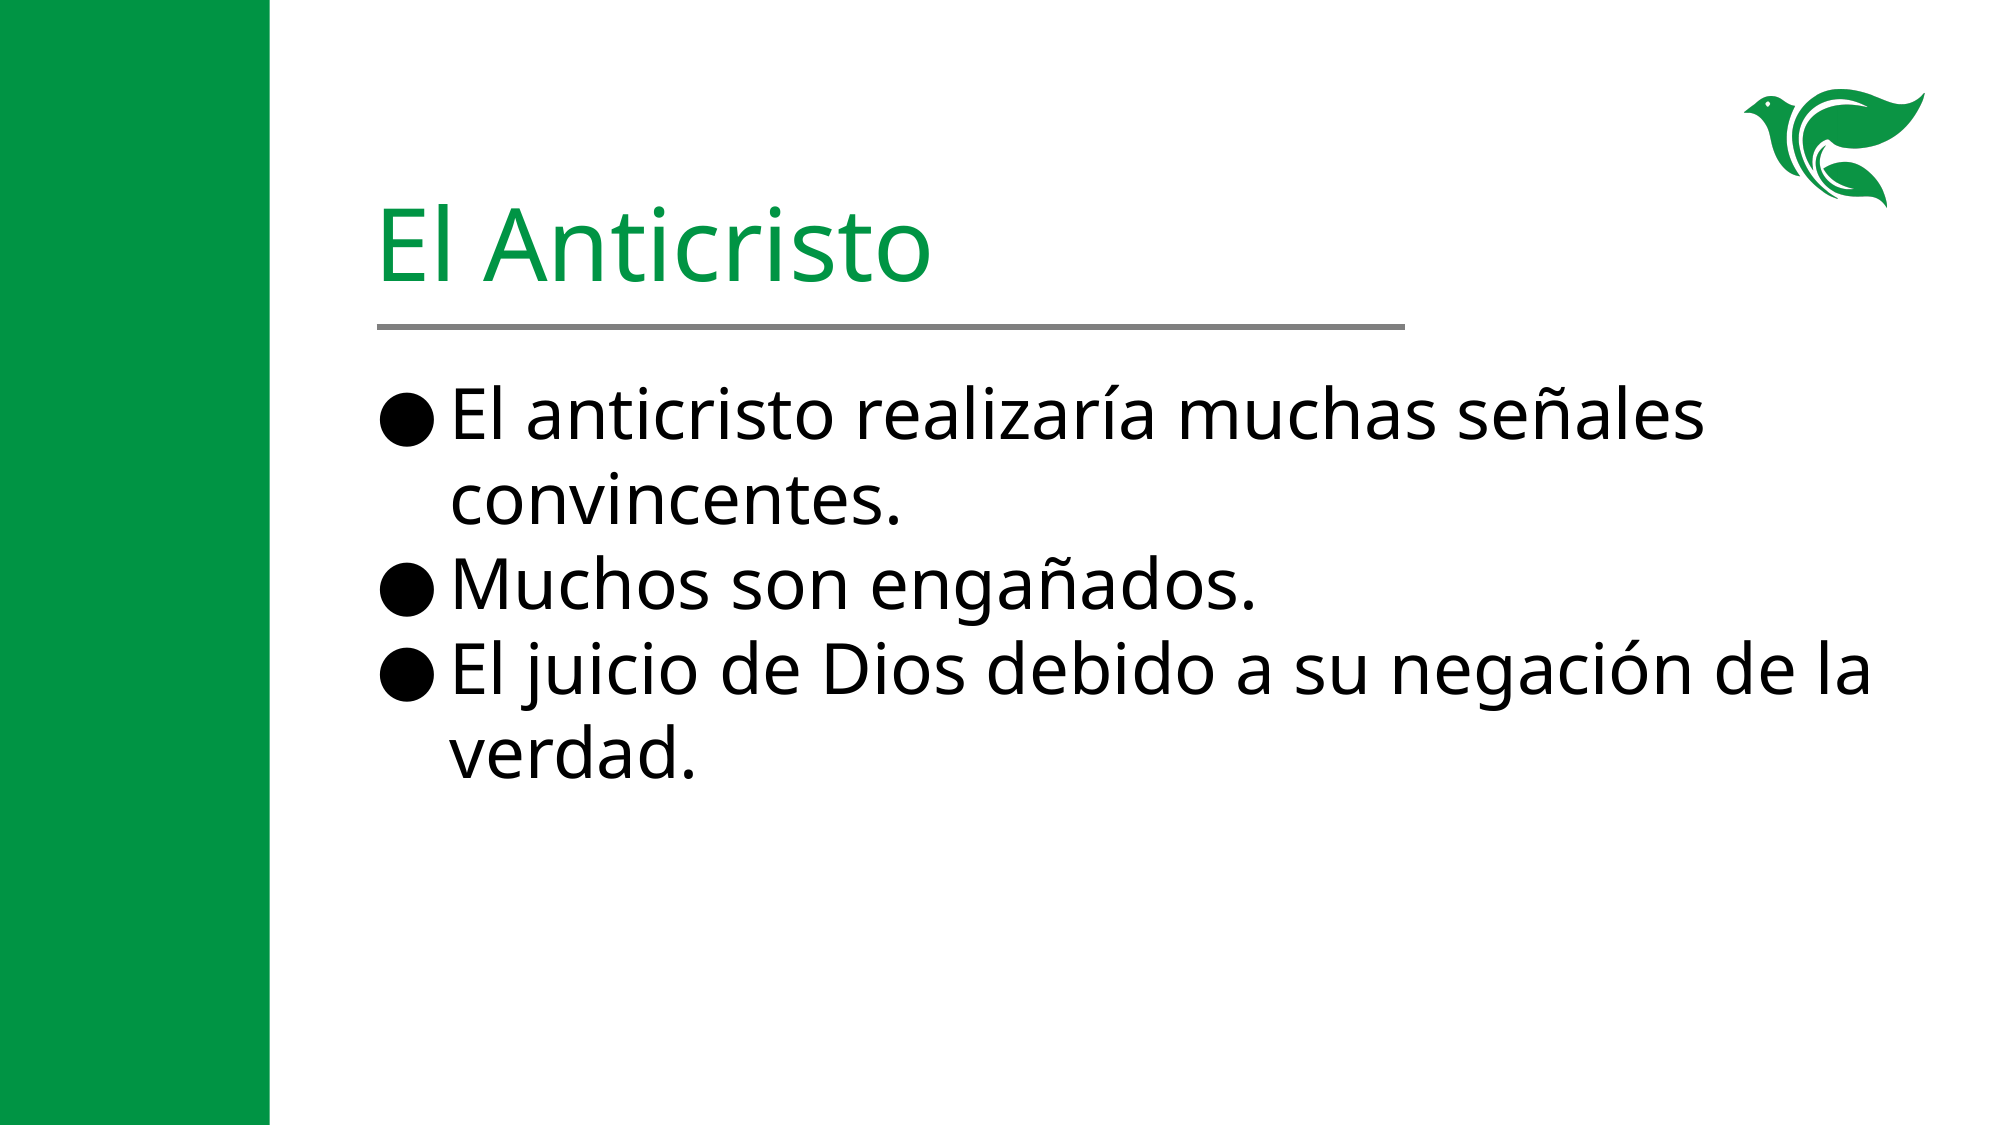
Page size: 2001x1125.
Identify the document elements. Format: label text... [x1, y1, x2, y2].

text_box El anticristo realizaría muchas señales convincentes. Muchos son engañados. El juicio de Dios debido a su negación de la verdad. [359, 361, 1893, 801]
text_box [0, 0, 270, 1125]
text_box El Anticristo [359, 172, 1183, 309]
picture [1722, 47, 1953, 240]
